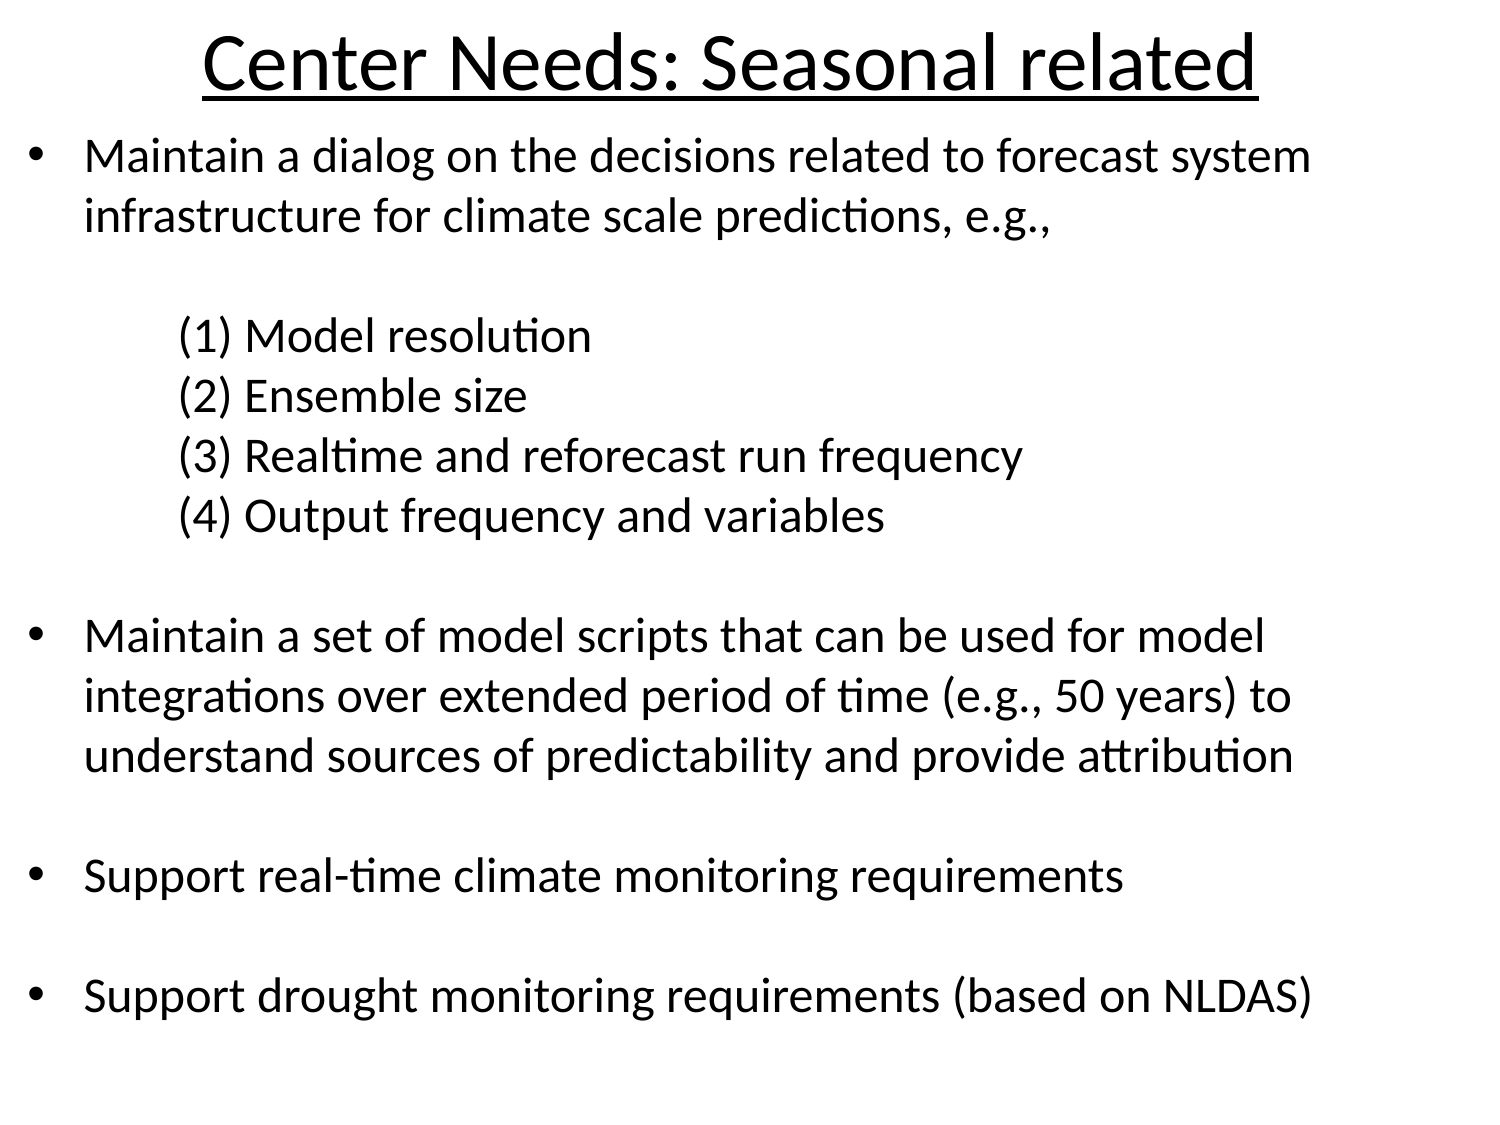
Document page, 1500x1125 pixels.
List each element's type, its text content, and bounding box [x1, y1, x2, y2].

text_box Center Needs: Seasonal related [187, 0, 1375, 115]
text_box Maintain a dialog on the decisions related to forecast system infrastructure for climate scale predictions, e.g., (1) Model resolution (2) Ensemble size (3) Realtime and reforecast run frequency (4) Output frequency and variables Maintain a set of model scripts that can be used for model integrations over extended period of time (e.g., 50 years) to understand sources of predictability and provide attribution Support real-time climate monitoring requirements Support drought monitoring requirements (based on NLDAS) [12, 115, 1488, 1031]
